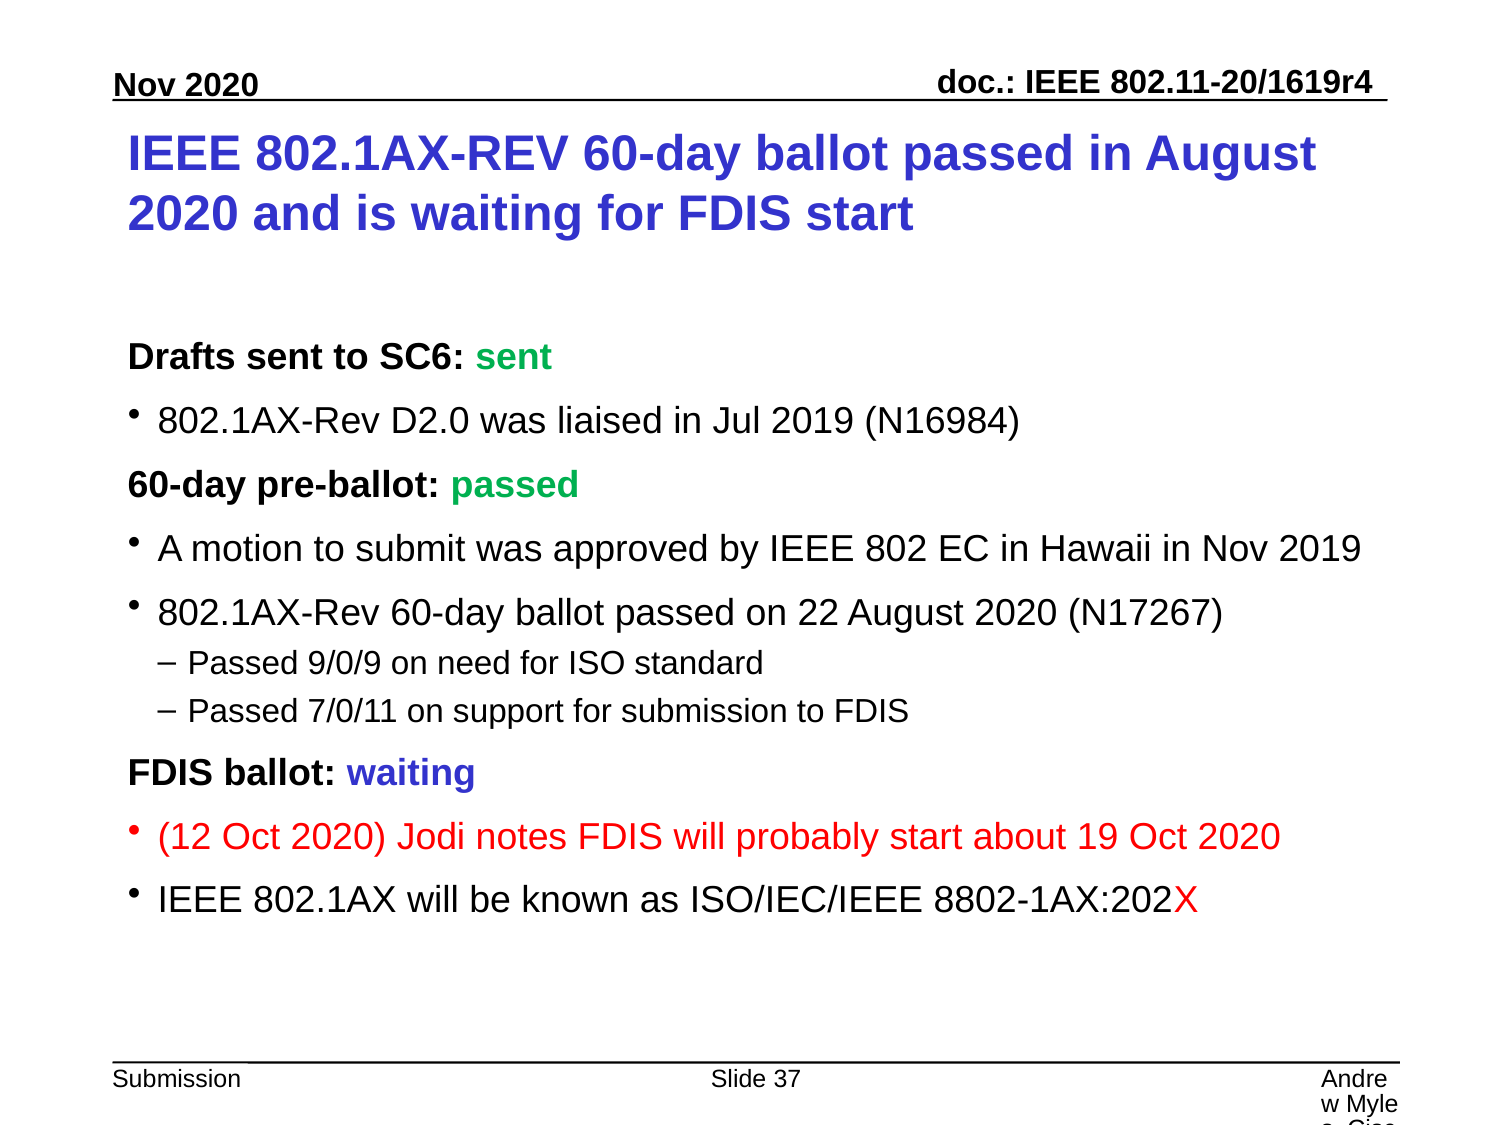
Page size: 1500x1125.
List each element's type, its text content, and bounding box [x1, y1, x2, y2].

footer Andrew Myles, Cisco [1320, 1061, 1402, 1093]
slide_number Slide 37 [709, 1061, 803, 1093]
title IEEE 802.1AX-REV 60-day ballot passed in August 2020 and is waiting for FDIS start [112, 112, 1388, 288]
list Drafts sent to SC6: sent 802.1AX-Rev D2.0 was liaised in Jul 2019 (N16984) 60-day pre-ballot: passed A motion to submit was approved by IEEE 802 EC in Hawaii in Nov 2019 802.1AX-Rev 60-day ballot passed on 22 August 2020 (N17267) Passed 9/0/9 on need for ISO standard Passed 7/0/11 on support for submission to FDIS FDIS ballot: waiting (12 Oct 2020) Jodi notes FDIS will probably start about 19 Oct 2020 IEEE 802.1AX will be known as ISO/IEC/IEEE 8802-1AX:202X [112, 324, 1388, 1000]
